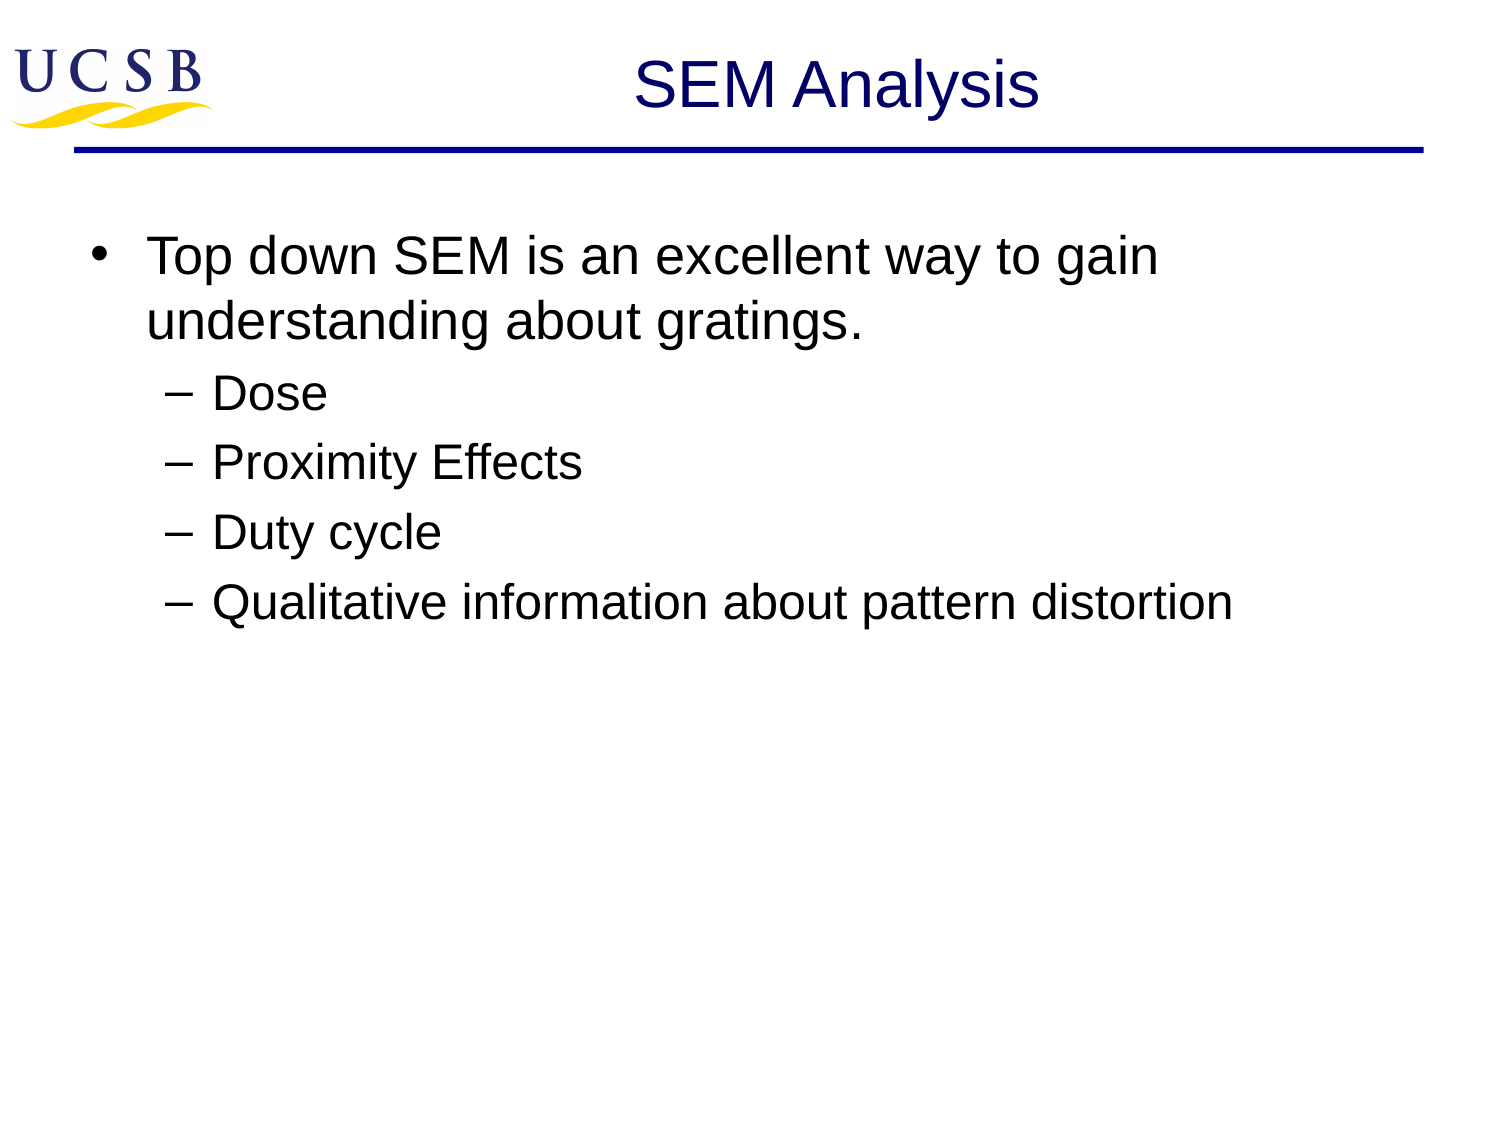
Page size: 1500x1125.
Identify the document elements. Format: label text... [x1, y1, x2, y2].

list Top down SEM is an excellent way to gain understanding about gratings. Dose Proximity Effects Duty cycle Qualitative information about pattern distortion [74, 212, 1426, 1006]
title SEM Analysis [249, 12, 1426, 151]
picture [12, 43, 213, 131]
